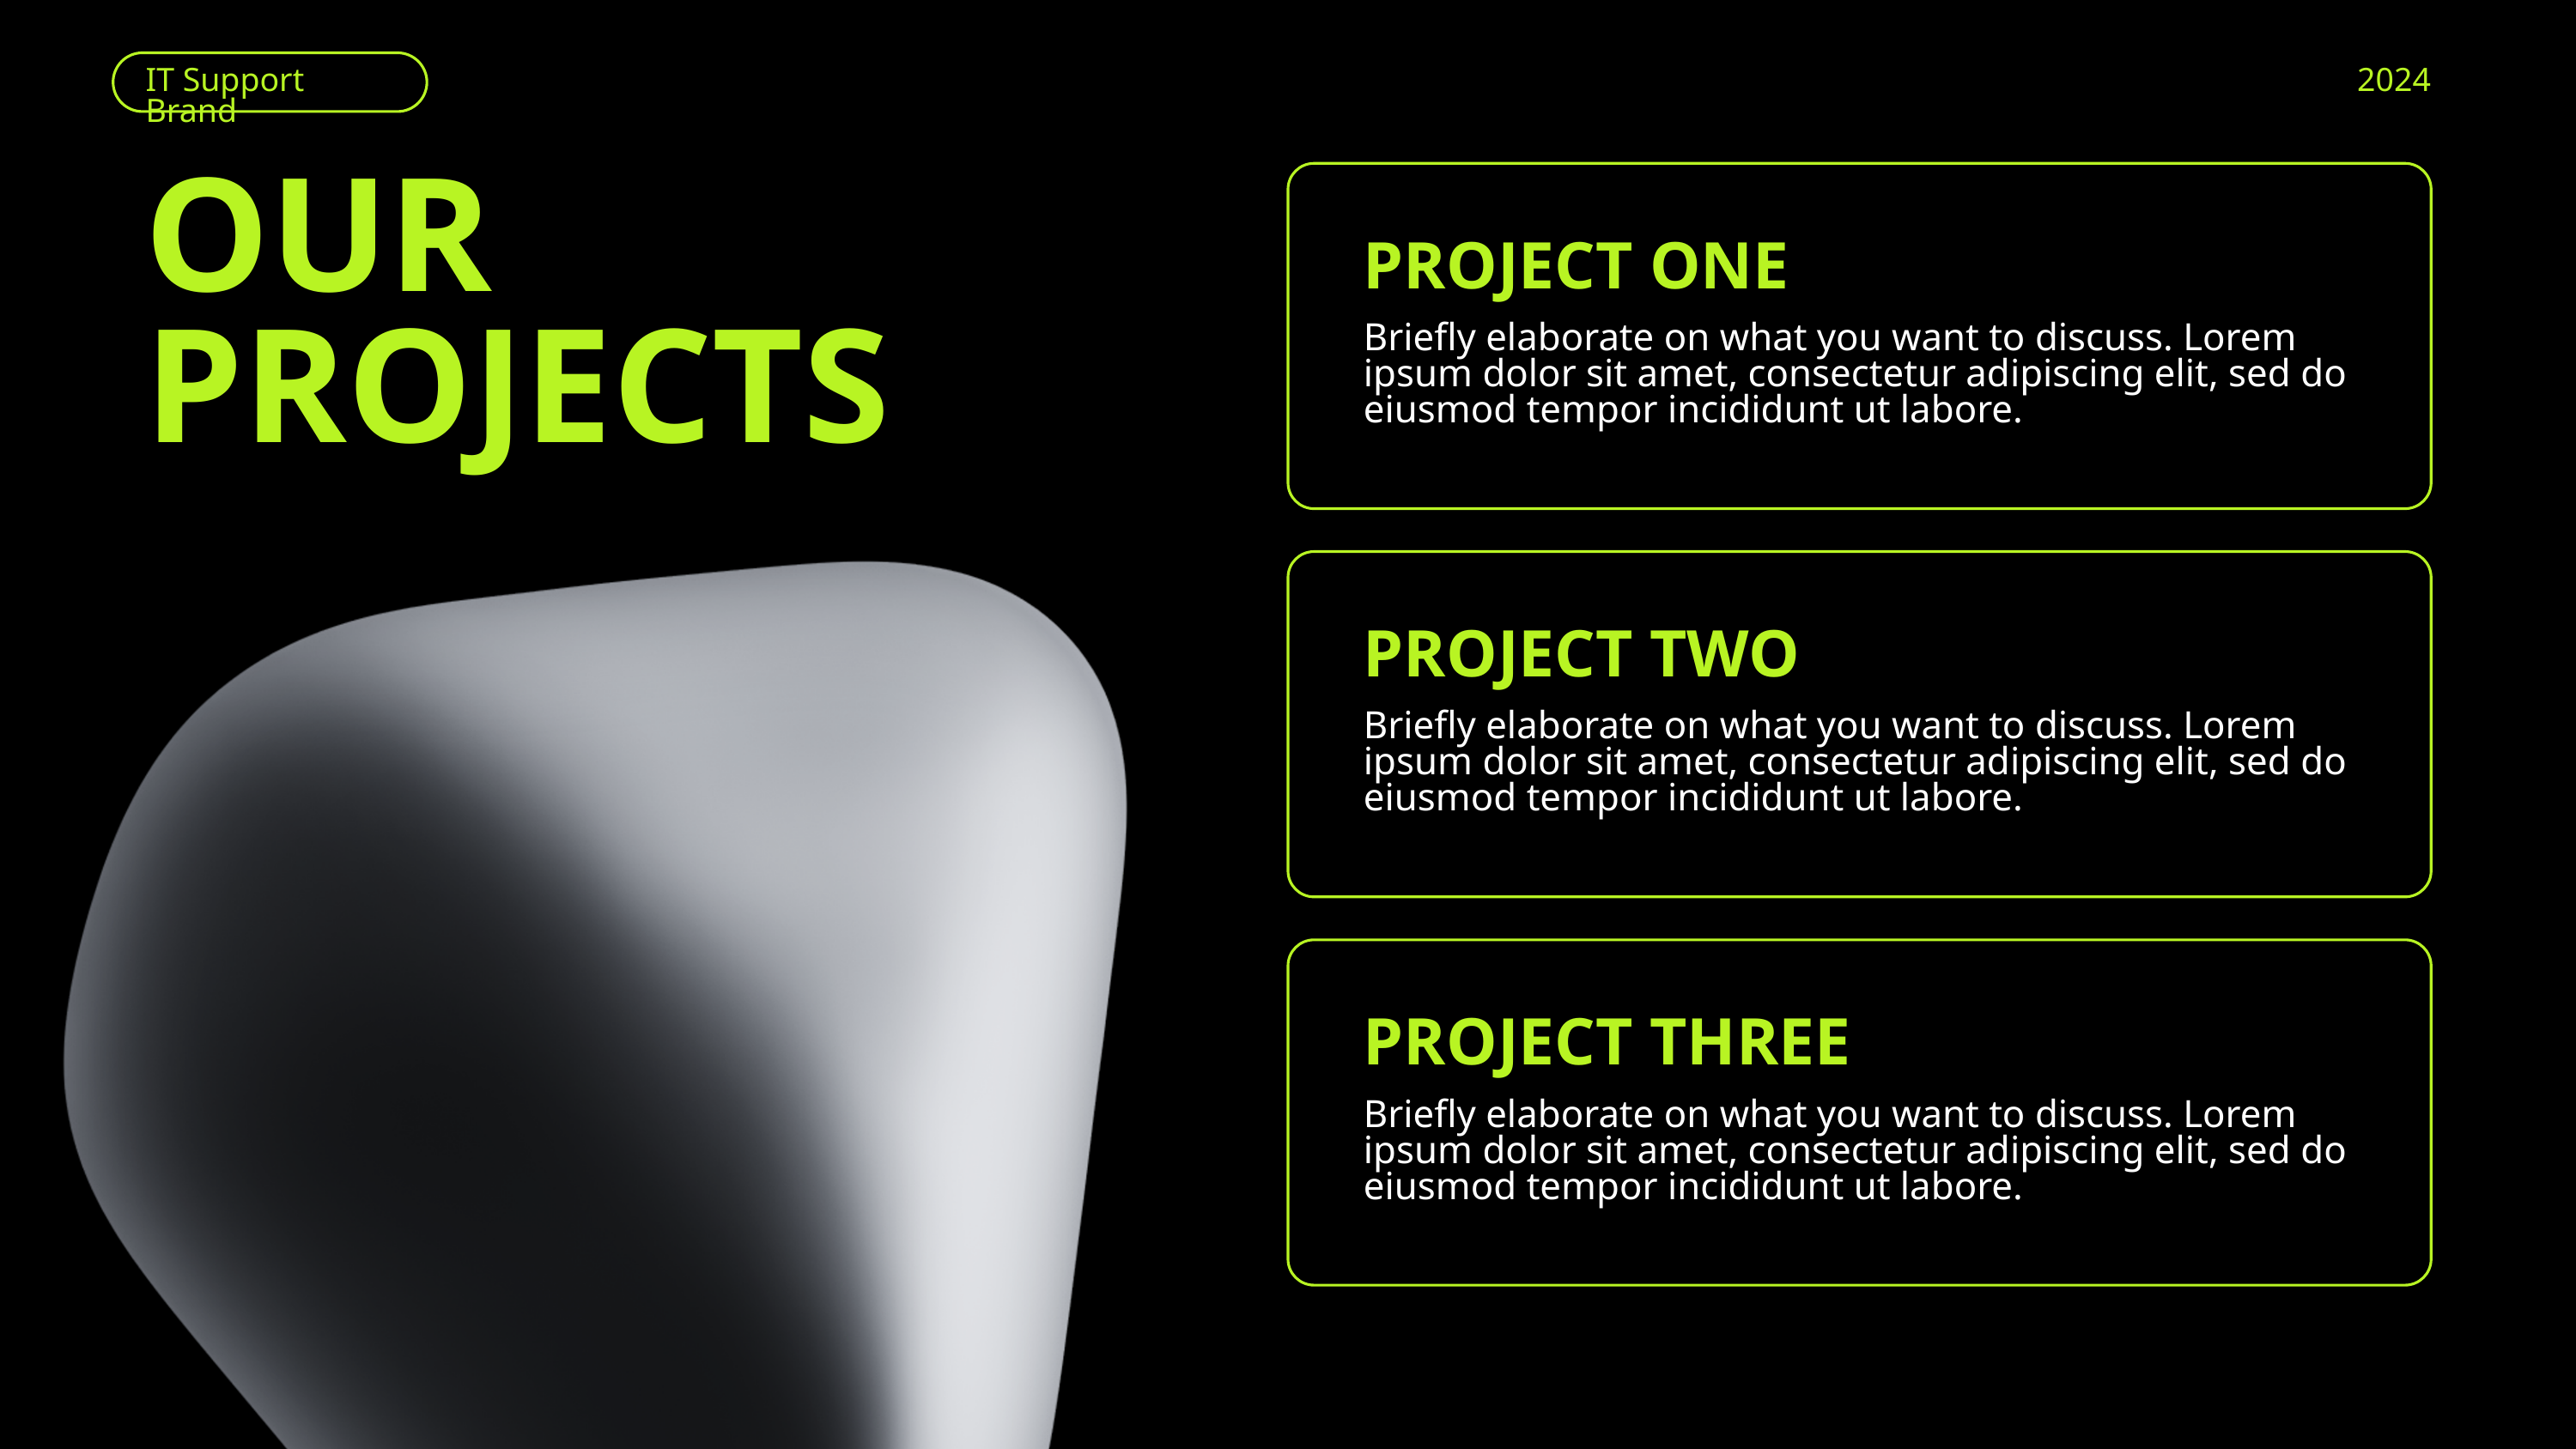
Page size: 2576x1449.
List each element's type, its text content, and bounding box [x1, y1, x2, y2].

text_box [1363, 627, 2356, 820]
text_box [112, 52, 428, 112]
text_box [1363, 239, 2356, 432]
picture [61, 560, 1128, 1449]
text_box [1287, 551, 2432, 898]
text_box OUR PROJECTS [144, 170, 1039, 473]
text_box 2024 [2354, 66, 2432, 98]
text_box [1287, 163, 2432, 509]
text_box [1363, 1015, 2356, 1208]
text_box IT Support Brand [145, 118, 395, 129]
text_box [1287, 939, 2432, 1286]
